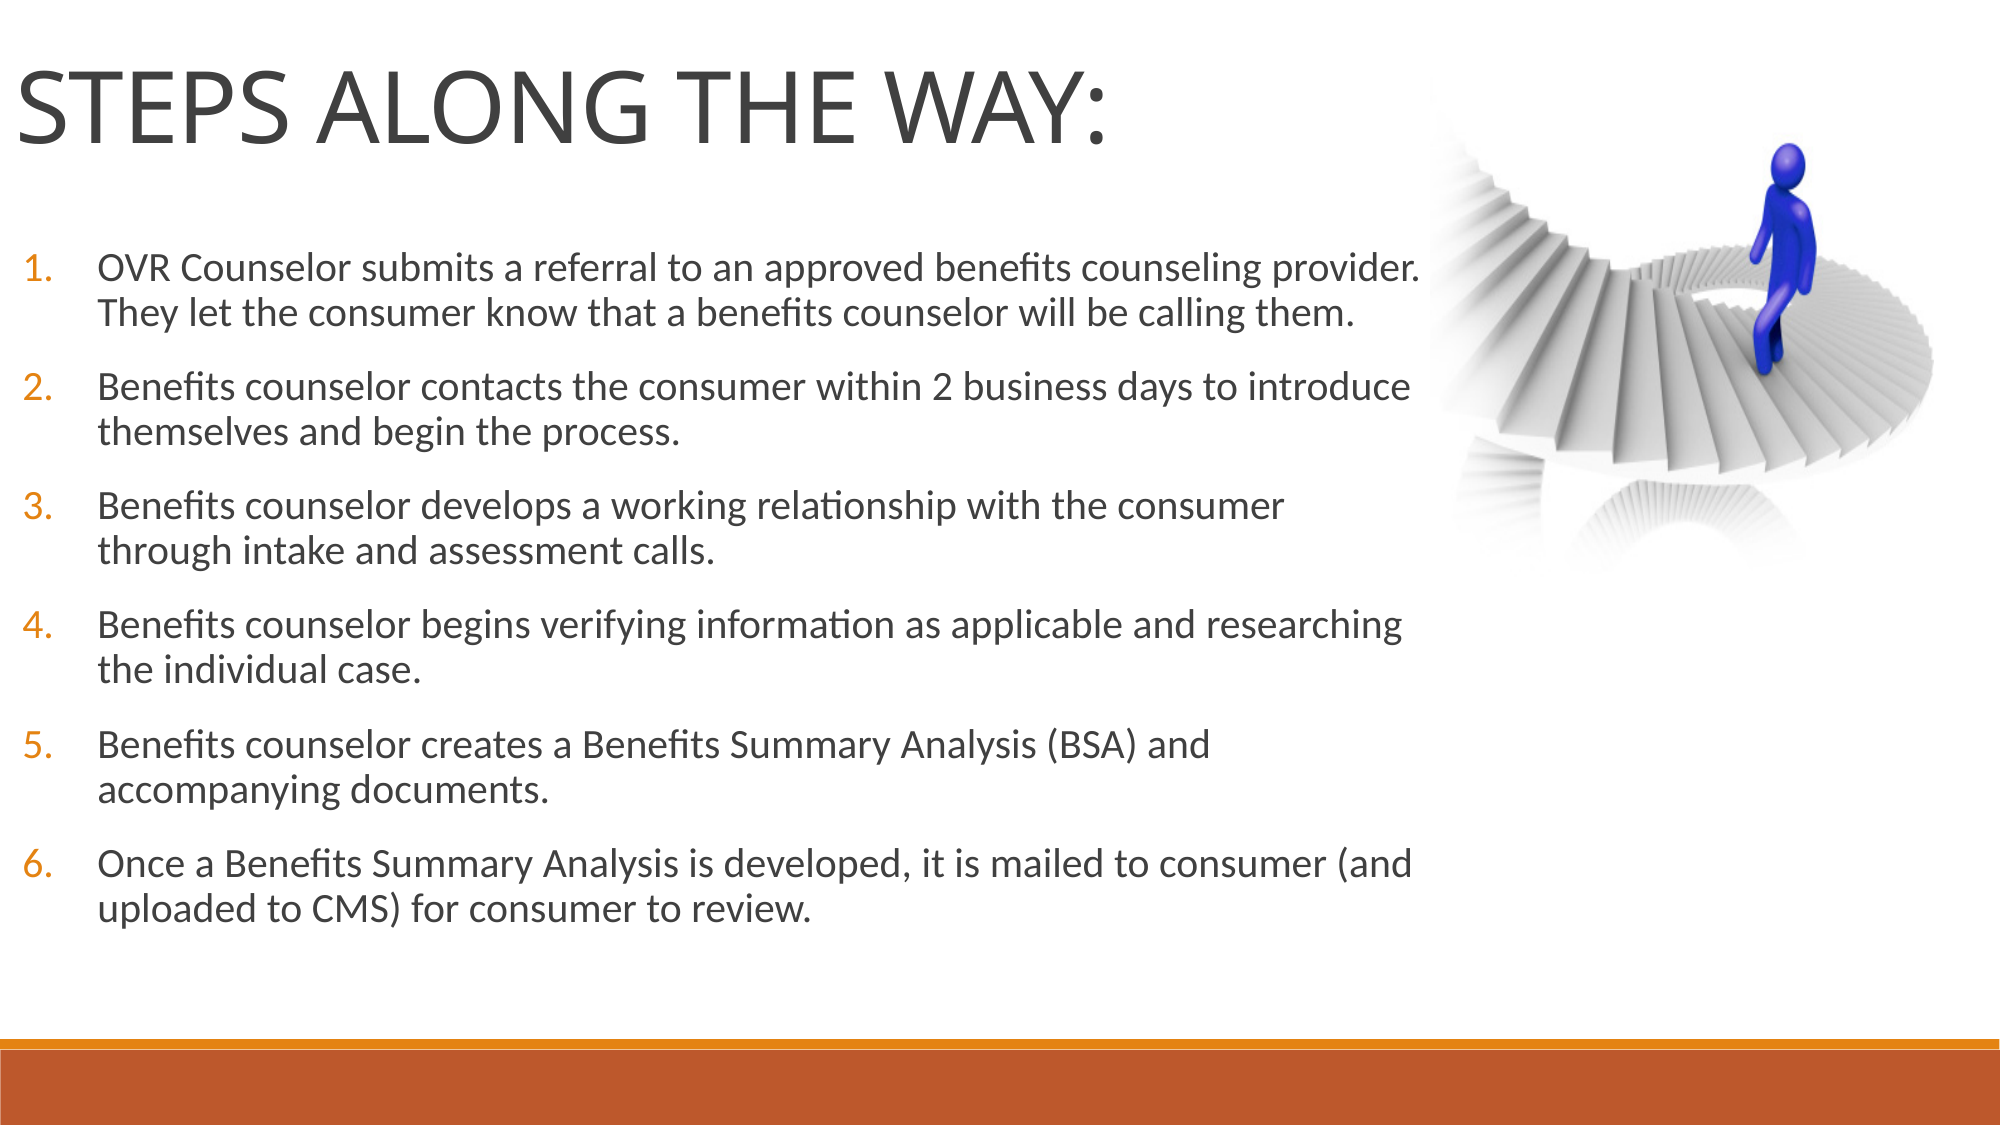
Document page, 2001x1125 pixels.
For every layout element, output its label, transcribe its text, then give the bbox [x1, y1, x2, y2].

title STEPS ALONG THE WAY: [0, 0, 1650, 172]
picture [1429, 65, 1934, 578]
list OVR Counselor submits a referral to an approved benefits counseling provider. They let the consumer know that a benefits counselor will be calling them. Benefits counselor contacts the consumer within 2 business days to introduce themselves and begin the process. Benefits counselor develops a working relationship with the consumer through intake and assessment calls. Benefits counselor begins verifying information as applicable and researching the individual case. Benefits counselor creates a Benefits Summary Analysis (BSA) and accompanying documents. Once a Benefits Summary Analysis is developed, it is mailed to consumer (and uploaded to CMS) for consumer to review. [22, 237, 1431, 988]
